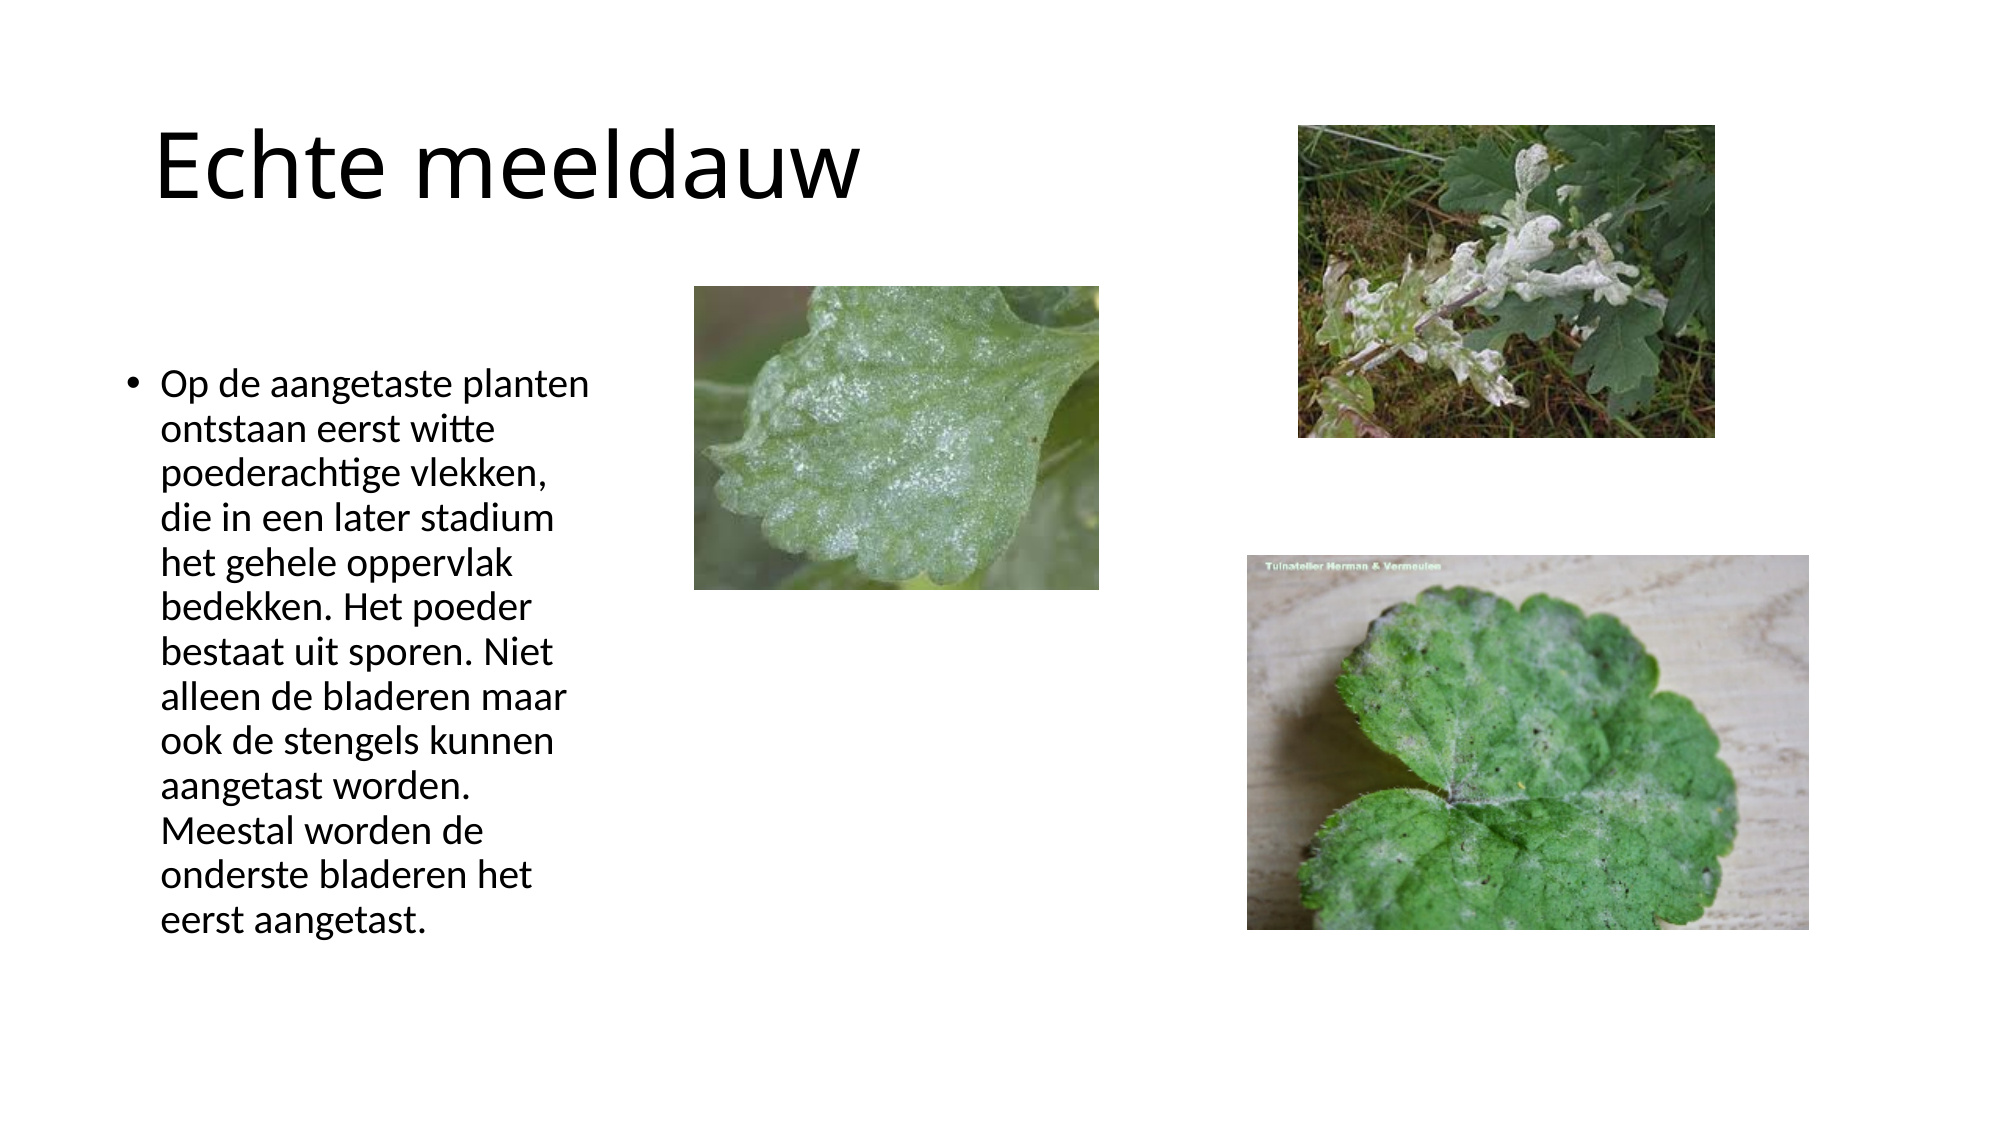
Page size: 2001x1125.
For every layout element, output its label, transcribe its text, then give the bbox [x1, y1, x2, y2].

list Op de aangetaste planten ontstaan eerst witte poederachtige vlekken, die in een later stadium het gehele oppervlak bedekken. Het poeder bestaat uit sporen. Niet alleen de bladeren maar ook de stengels kunnen aangetast worden. Meestal worden de onderste bladeren het eerst aangetast. [111, 354, 609, 992]
picture [1247, 555, 1810, 930]
picture [1298, 125, 1715, 438]
picture [694, 286, 1099, 590]
title Echte meeldauw [137, 59, 1863, 278]
